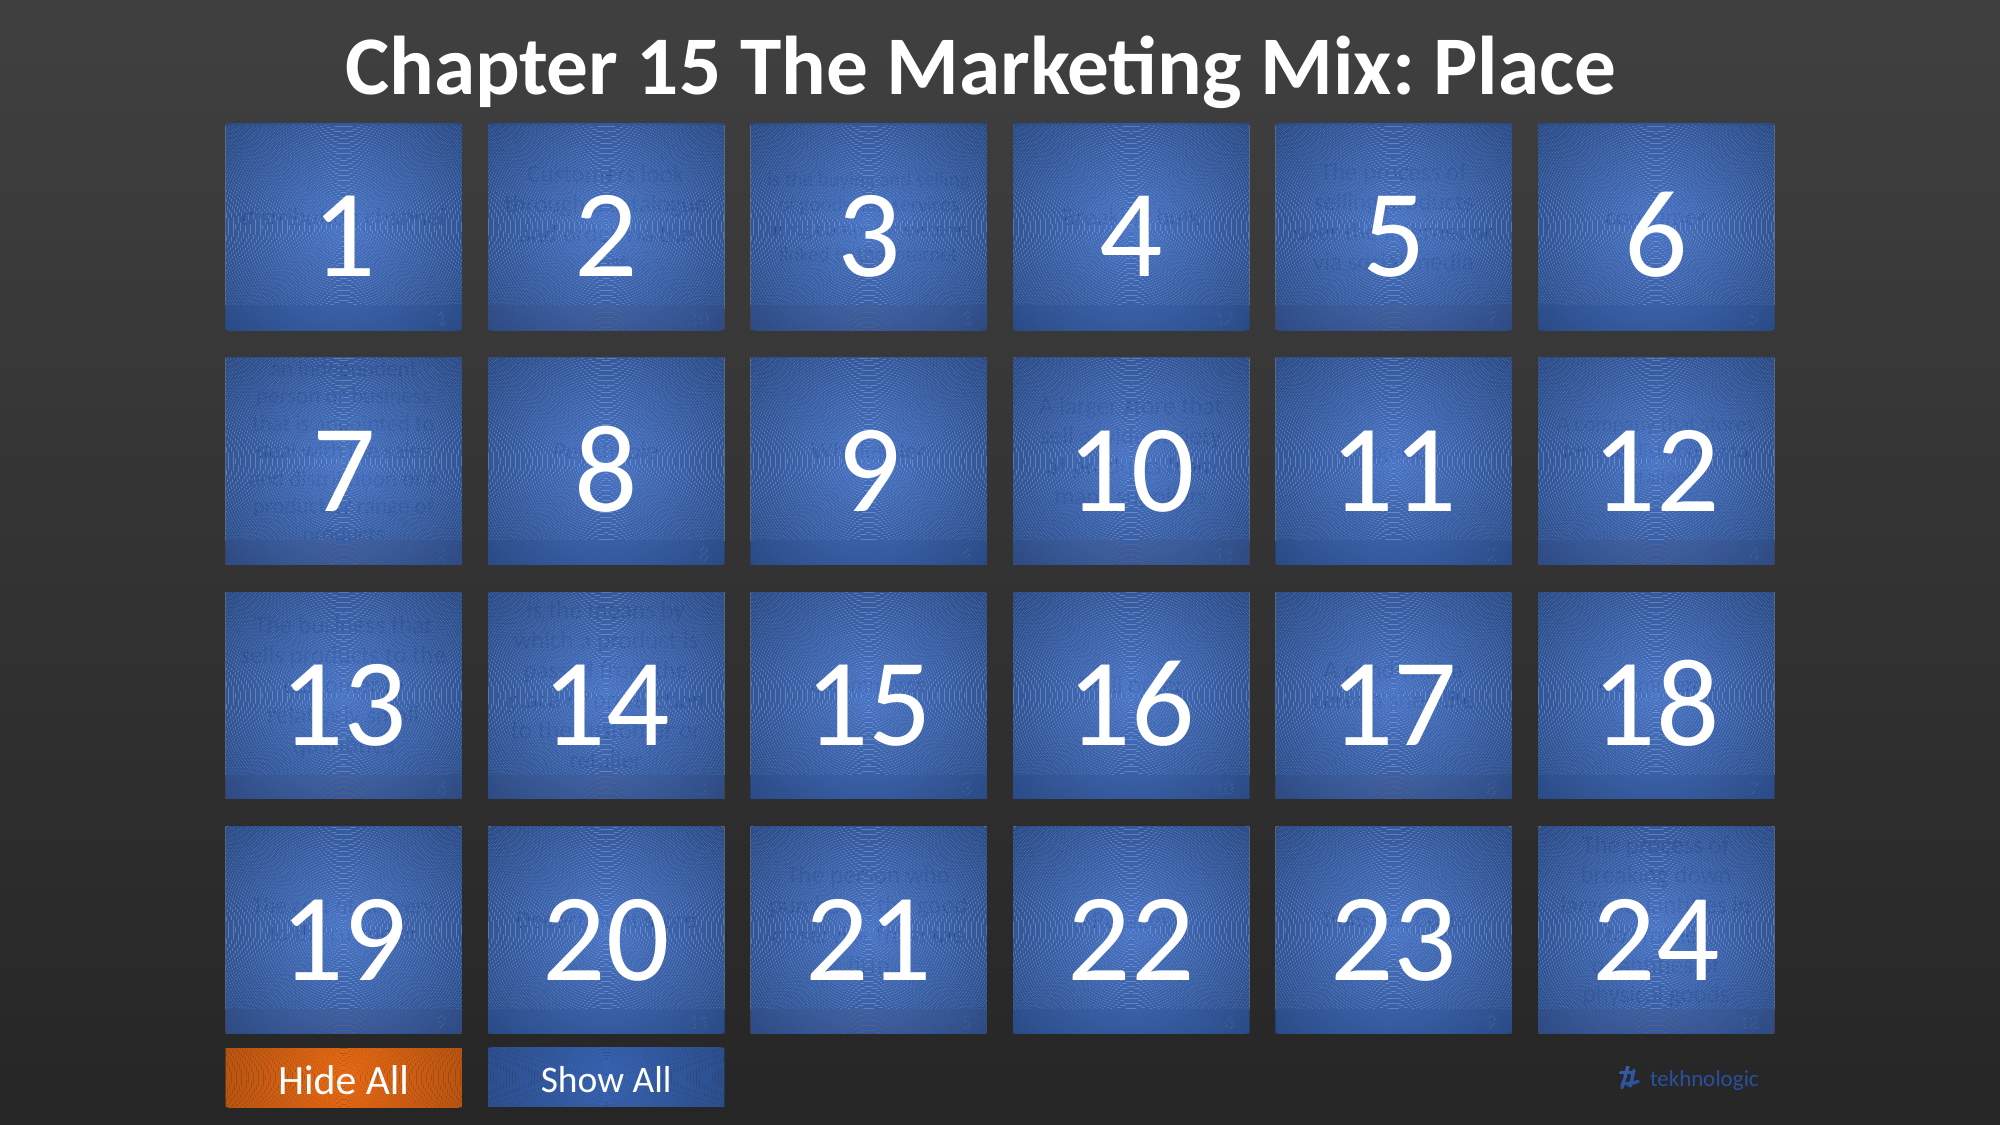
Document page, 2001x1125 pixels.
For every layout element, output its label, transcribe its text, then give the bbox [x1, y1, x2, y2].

text_box 1 [225, 122, 463, 331]
text_box 15 [750, 591, 988, 800]
text_box 3 [750, 122, 988, 331]
text_box 16 [1012, 591, 1250, 800]
text_box 2 [487, 122, 725, 331]
text_box Show All [487, 1047, 725, 1108]
text_box 7 [225, 357, 463, 565]
text_box 10 [1012, 357, 1250, 565]
text_box Hide All [225, 1047, 463, 1108]
text_box 14 [487, 591, 725, 800]
text_box 18 [1537, 591, 1775, 800]
text_box 5 [1275, 122, 1513, 331]
text_box 19 [225, 826, 463, 1034]
text_box 12 [1537, 357, 1775, 565]
text_box 20 [487, 826, 725, 1034]
text_box 11 [1275, 357, 1513, 565]
text_box 22 [1012, 826, 1250, 1034]
text_box 23 [1275, 826, 1513, 1034]
text_box 13 [225, 591, 463, 800]
text_box 4 [1012, 122, 1250, 331]
text_box 17 [1275, 591, 1513, 800]
text_box 9 [750, 357, 988, 565]
text_box 21 [750, 826, 988, 1034]
text_box 8 [487, 357, 725, 565]
text_box 6 [1537, 122, 1775, 331]
text_box Chapter 15 The Marketing Mix: Place [0, 3, 2000, 119]
text_box 24 [1537, 826, 1775, 1034]
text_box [1614, 1055, 1775, 1099]
